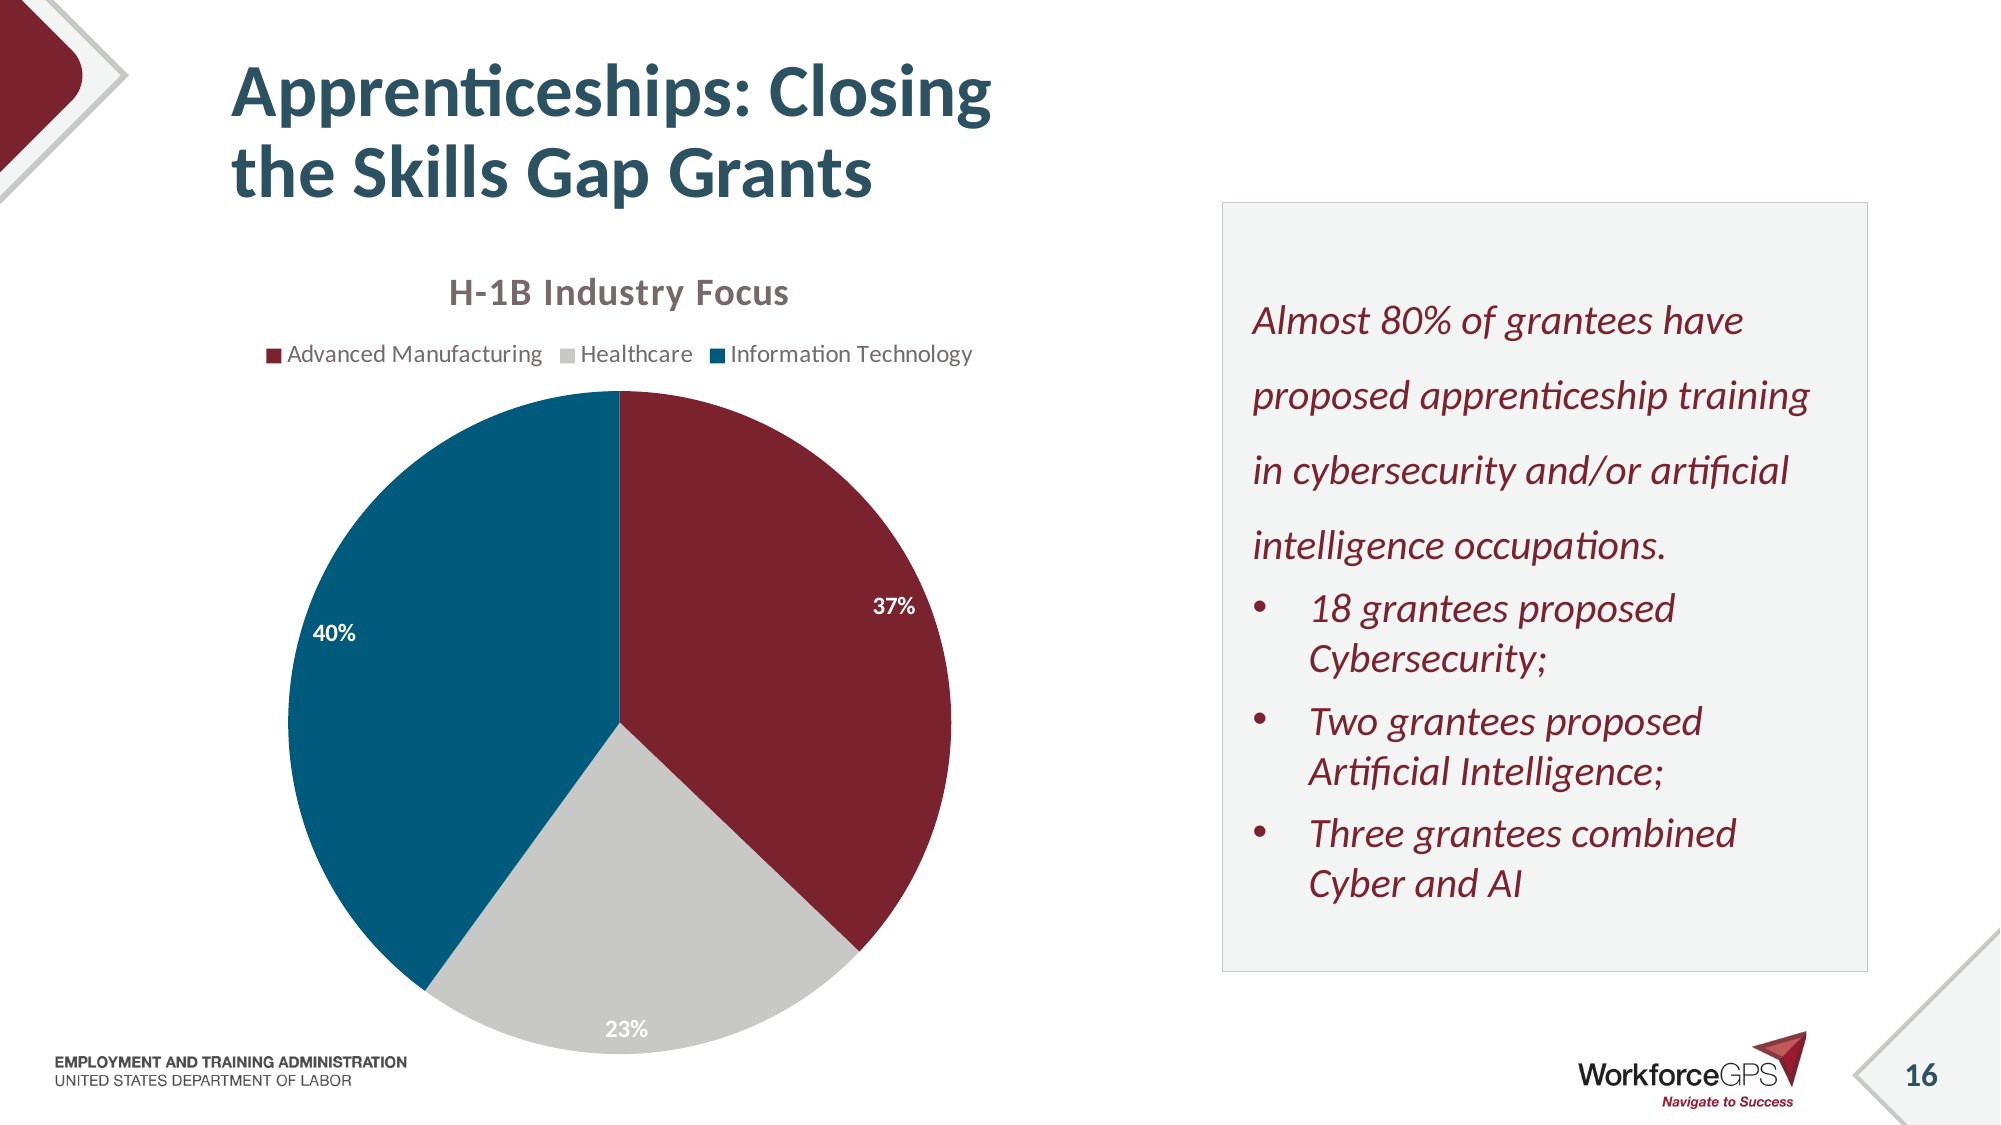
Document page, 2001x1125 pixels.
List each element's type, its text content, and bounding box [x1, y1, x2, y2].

title Any Questions? [47, 1078, 420, 1095]
chart [16, 239, 1223, 1072]
title Apprenticeships: Closing the Skills Gap Grants [201, 27, 1103, 222]
list Almost 80% of grantees have proposed apprenticeship training in cybersecurity and/or artificial intelligence occupations. 18 grantees proposed Cybersecurity; Two grantees proposed Artificial Intelligence; Three grantees combined Cyber and AI [1222, 202, 1868, 972]
slide_number 16 [1867, 1042, 1975, 1103]
